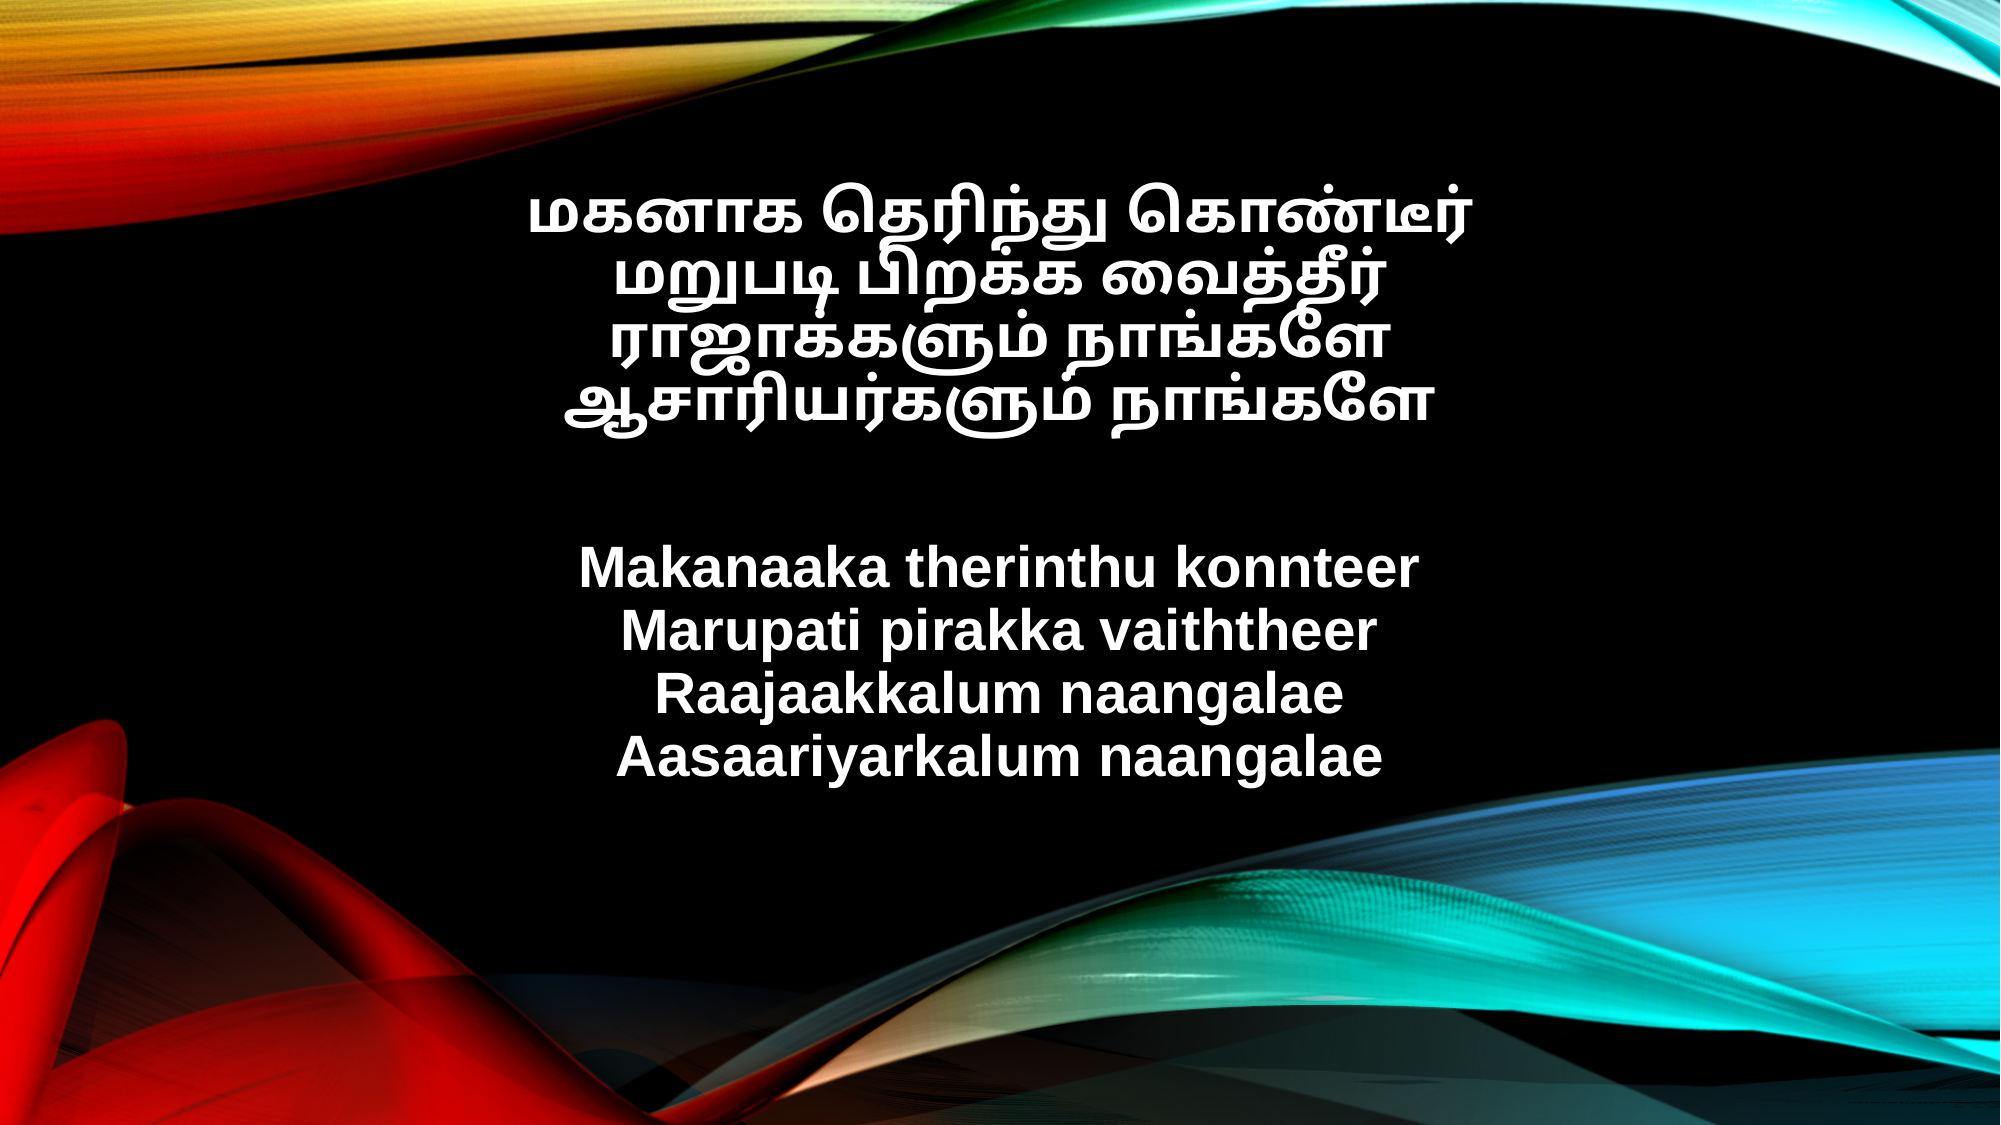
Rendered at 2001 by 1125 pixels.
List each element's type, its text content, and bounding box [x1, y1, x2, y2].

subtitle மகனாக தெரிந்து கொண்டீர் மறுபடி பிறக்க வைத்தீர் ராஜாக்களும் நாங்களே ஆசாரியர்களும் நாங்களே Makanaaka therinthu konnteer Marupati pirakka vaiththeer Raajaakkalum naangalae Aasaariyarkalum naangalae [0, 0, 2000, 1125]
